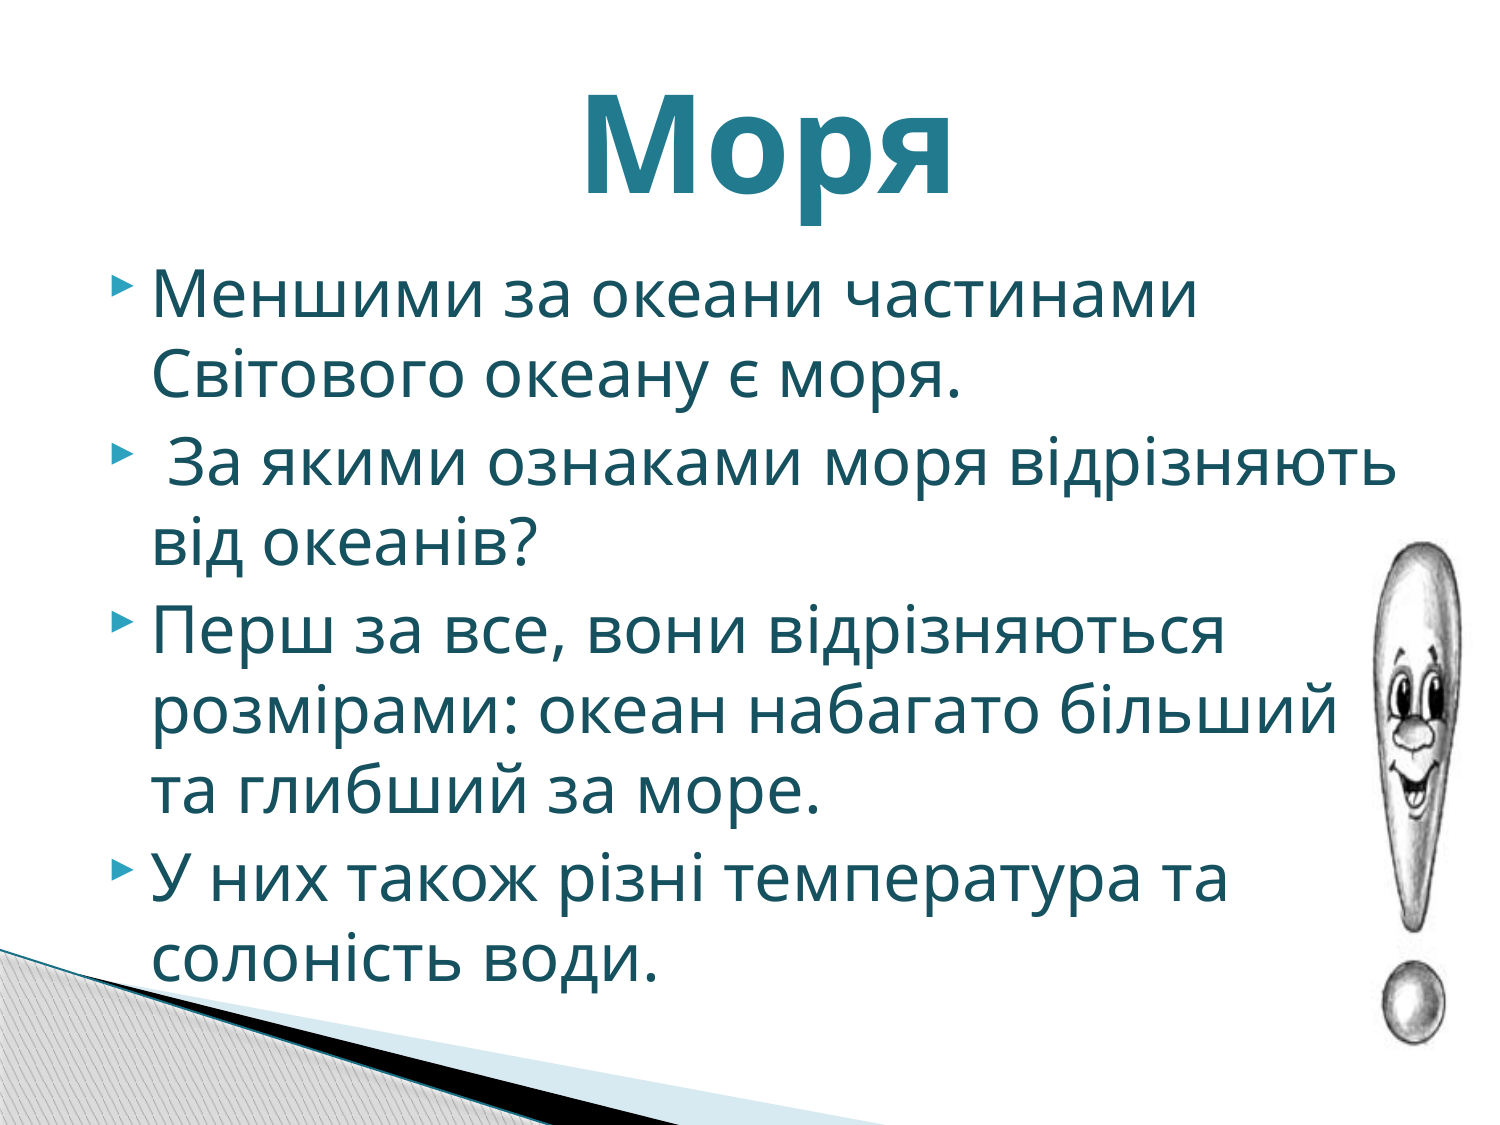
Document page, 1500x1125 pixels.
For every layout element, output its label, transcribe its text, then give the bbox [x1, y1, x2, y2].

picture [1359, 538, 1473, 1072]
title Моря [75, 45, 1425, 233]
list Меншими за океани частинами Світового океану є моря. За якими ознаками моря відрізняють від океанів? Перш за все, вони відрізняються розмірами: океан набагато більший та глибший за море. У них також різні температура та солоність води. [74, 242, 1426, 986]
